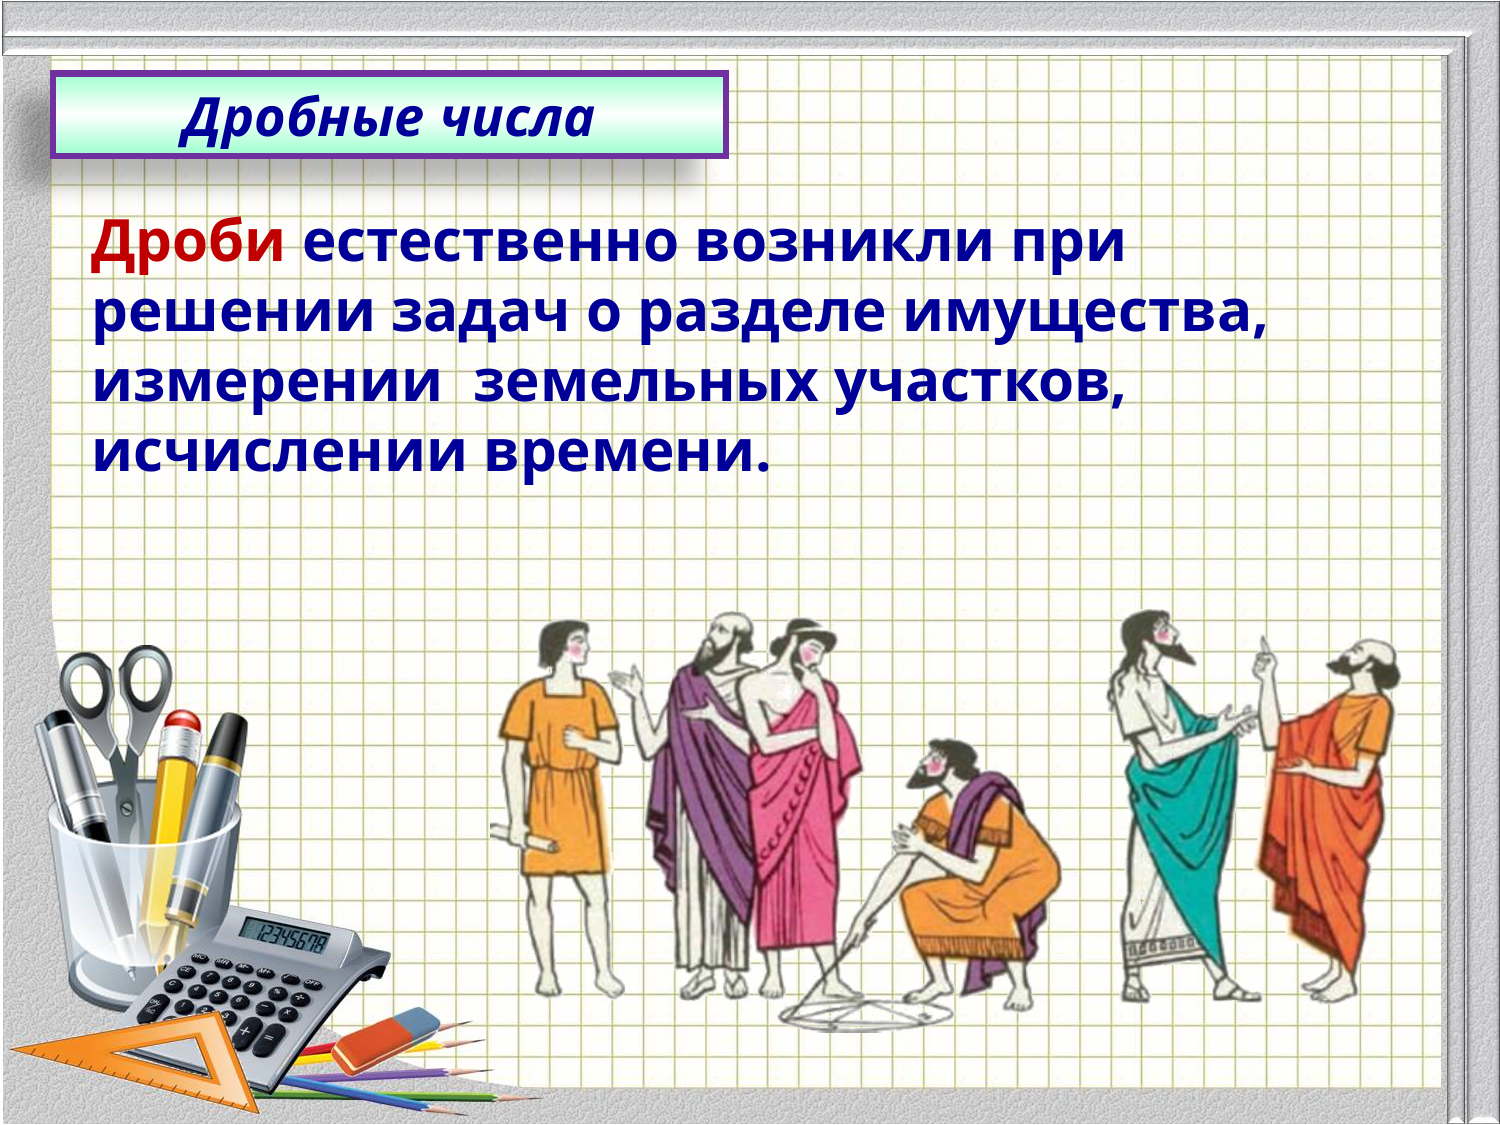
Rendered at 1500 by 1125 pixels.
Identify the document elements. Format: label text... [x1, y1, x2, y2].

text_box Дробные числа [53, 73, 727, 157]
picture [0, 0, 1500, 1125]
text_box Дроби естественно возникли при решении задач о разделе имущества, измерении земельных участков, исчислении времени. [76, 196, 1400, 491]
